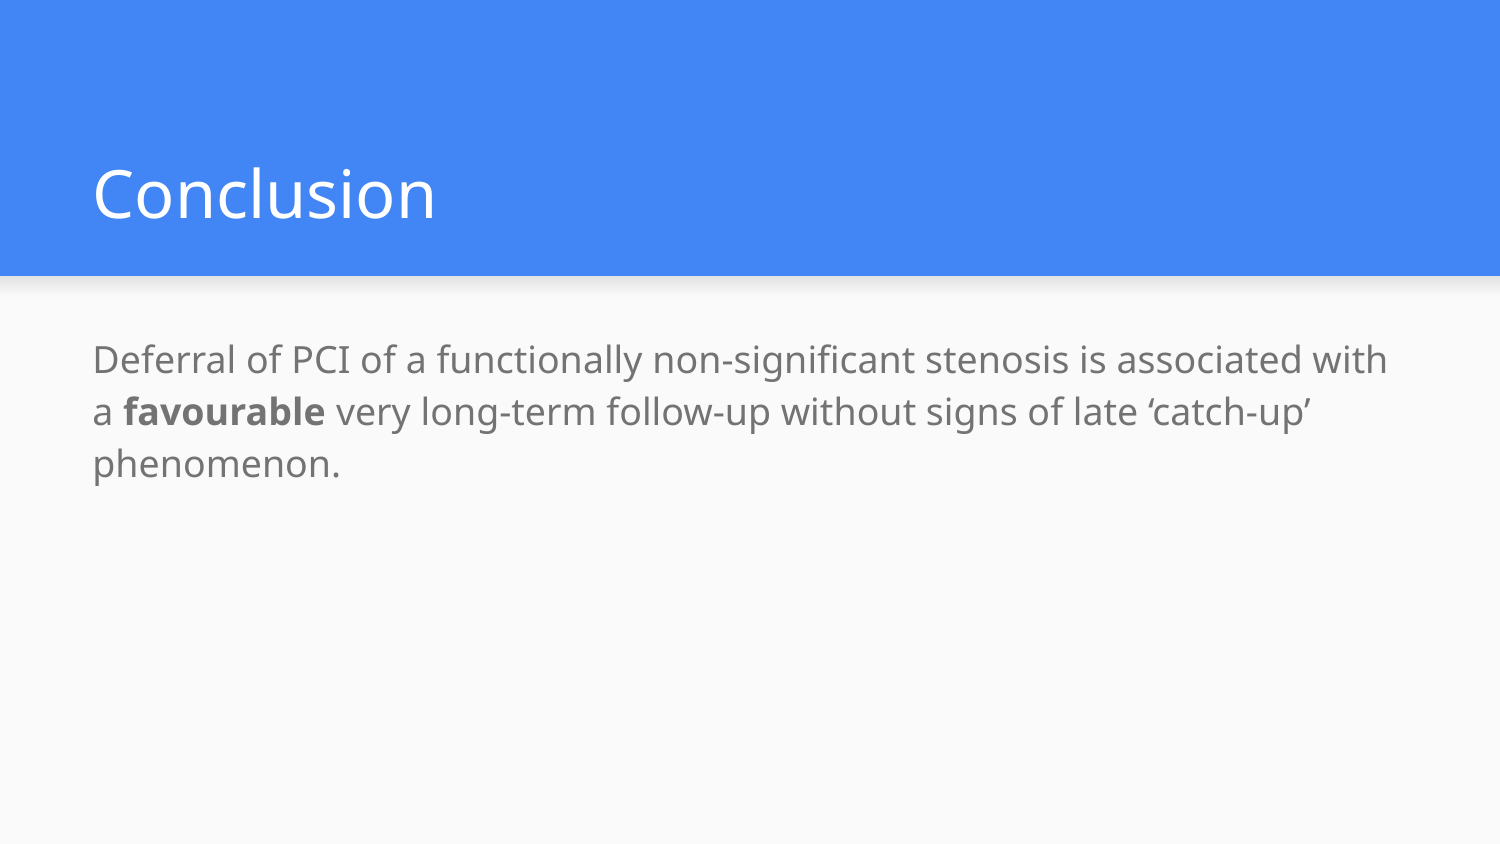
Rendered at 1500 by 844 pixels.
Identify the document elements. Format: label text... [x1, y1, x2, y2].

list Deferral of PCI of a functionally non-significant stenosis is associated with a favourable very long-term follow-up without signs of late ‘catch-up’ phenomenon. [77, 314, 1427, 760]
title Conclusion [77, 121, 1427, 248]
